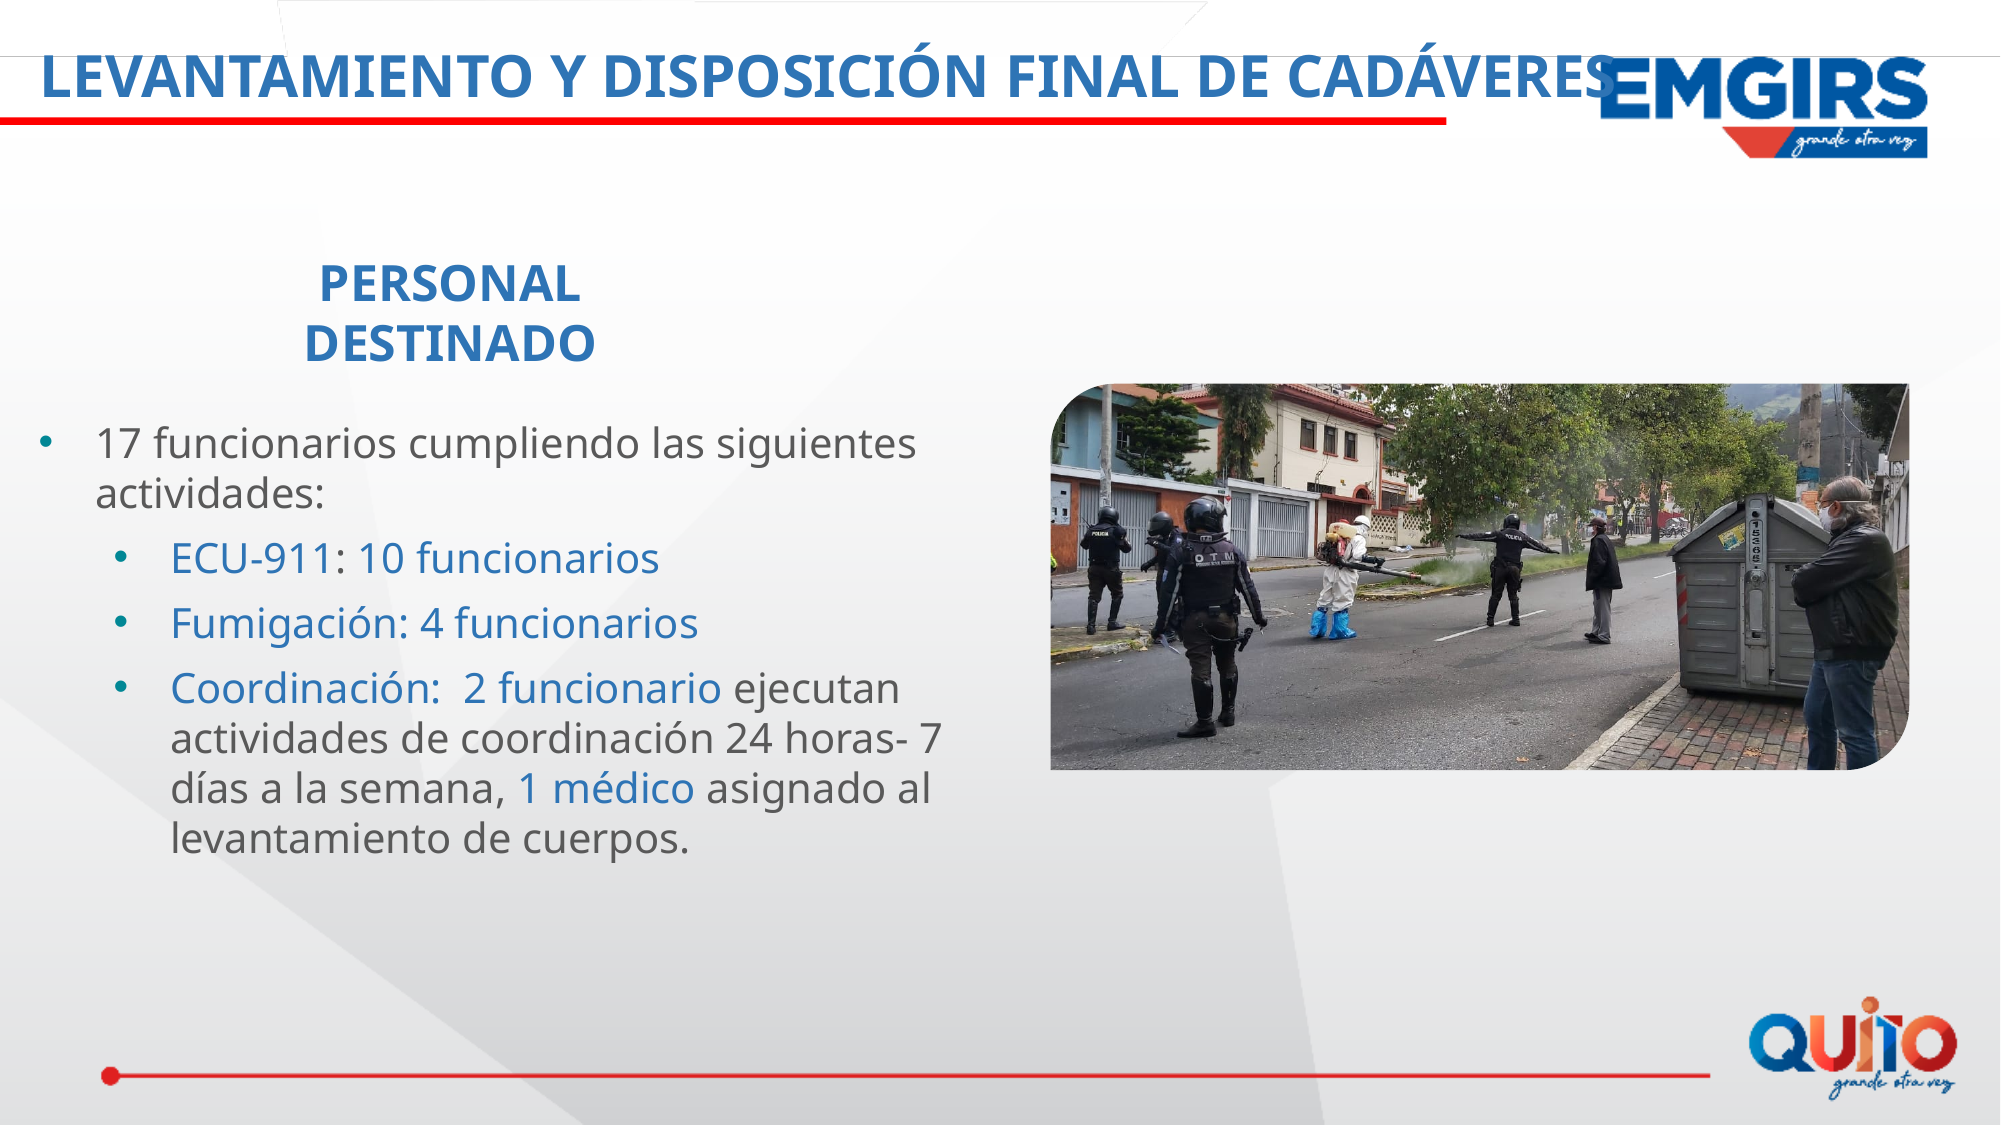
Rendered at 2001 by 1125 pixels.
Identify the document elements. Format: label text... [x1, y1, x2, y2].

text_box LEVANTAMIENTO Y DISPOSICIÓN FINAL DE CADÁVERES [25, 31, 1686, 117]
text_box PERSONAL DESTINADO [155, 244, 746, 379]
text_box 17 funcionarios cumpliendo las siguientes actividades: ECU-911: 10 funcionarios Fumigación: 4 funcionarios Coordinación: 2 funcionario ejecutan actividades de coordinación 24 horas- 7 días a la semana, 1 médico asignado al levantamiento de cuerpos. [24, 409, 1014, 990]
picture [0, 0, 2001, 1125]
text_box [0, 116, 1448, 126]
